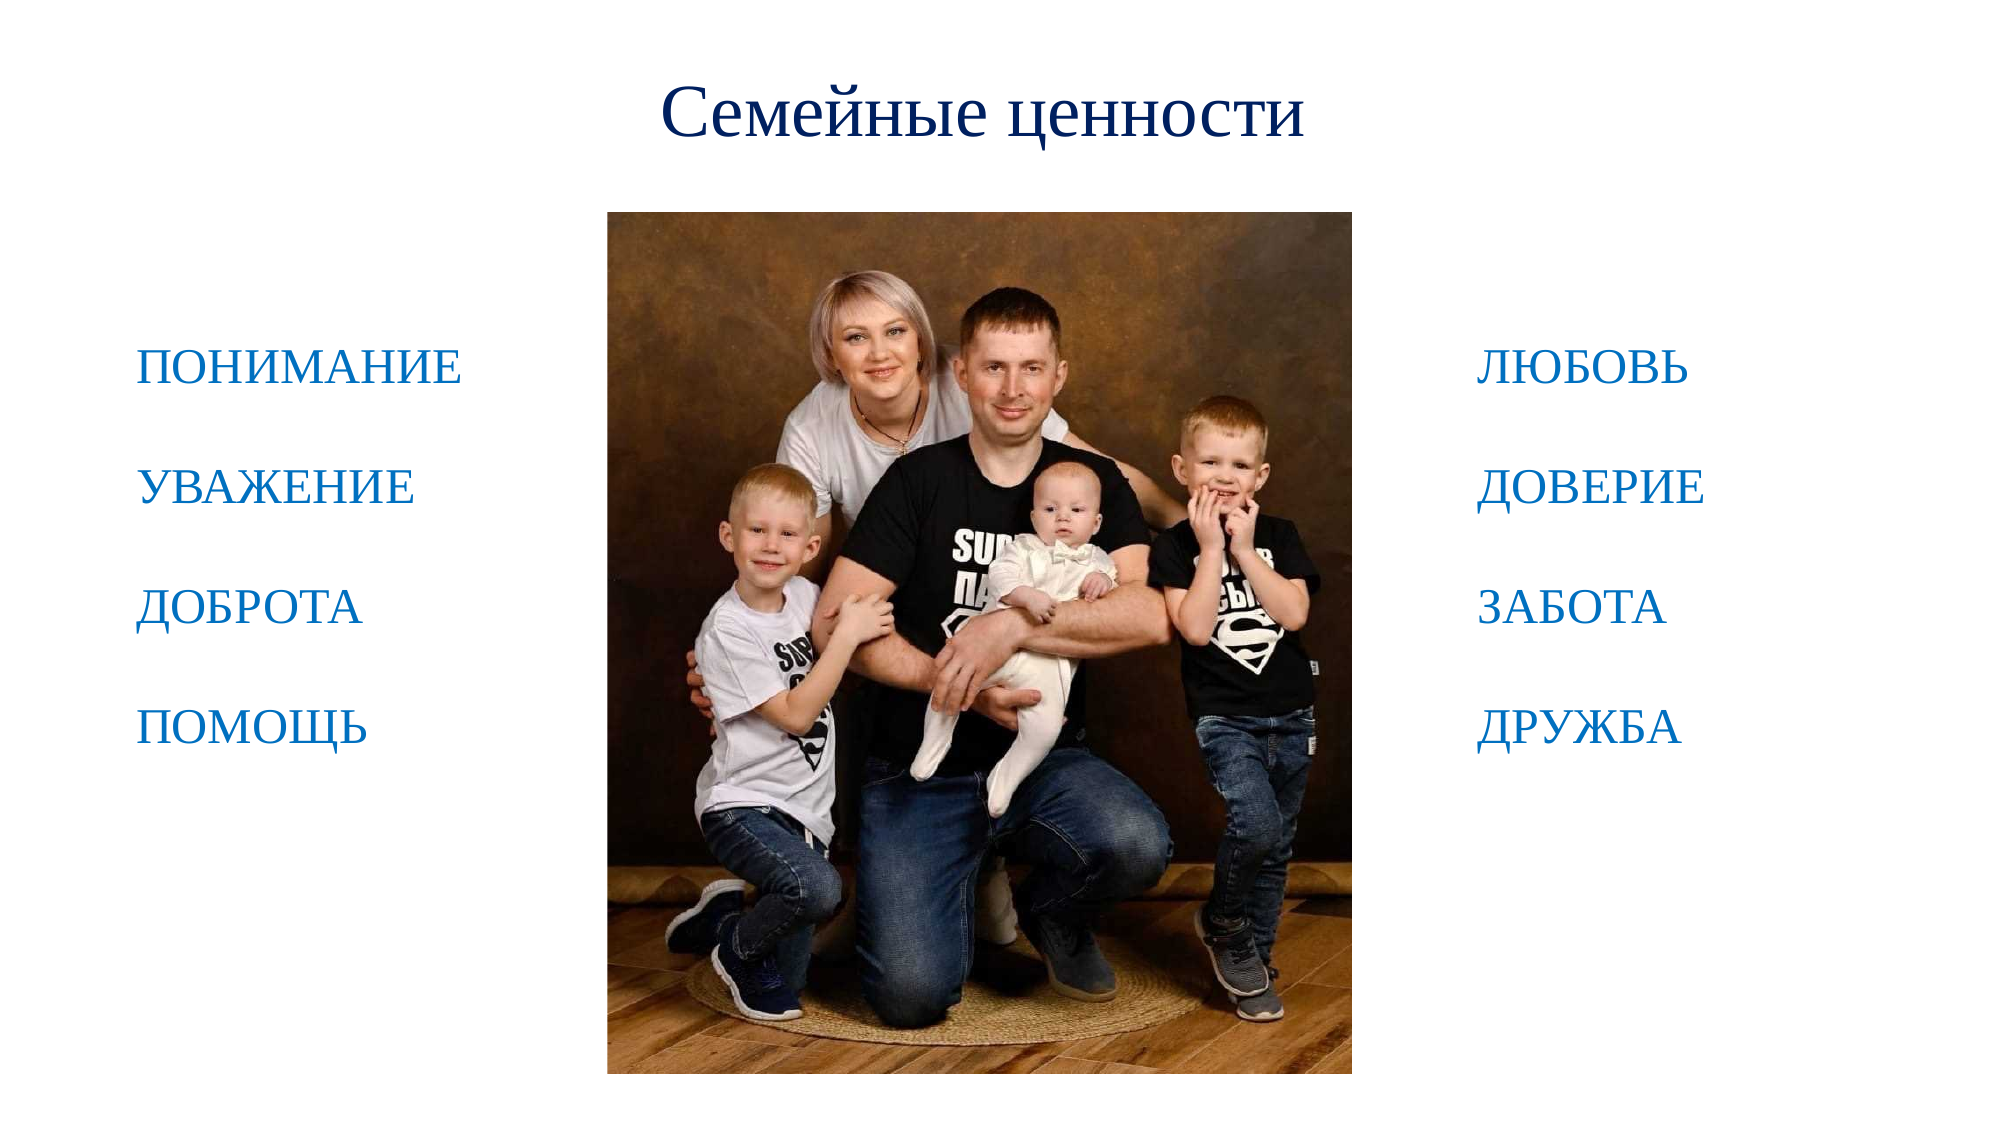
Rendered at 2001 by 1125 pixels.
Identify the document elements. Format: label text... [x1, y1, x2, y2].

text_box ЛЮБОВЬ ДОВЕРИЕ ЗАБОТА ДРУЖБА [1463, 326, 1777, 866]
picture [607, 211, 1352, 1074]
text_box ПОНИМАНИЕ УВАЖЕНИЕ ДОБРОТА ПОМОЩЬ [121, 326, 497, 806]
title Семейные ценности [121, 3, 1847, 221]
